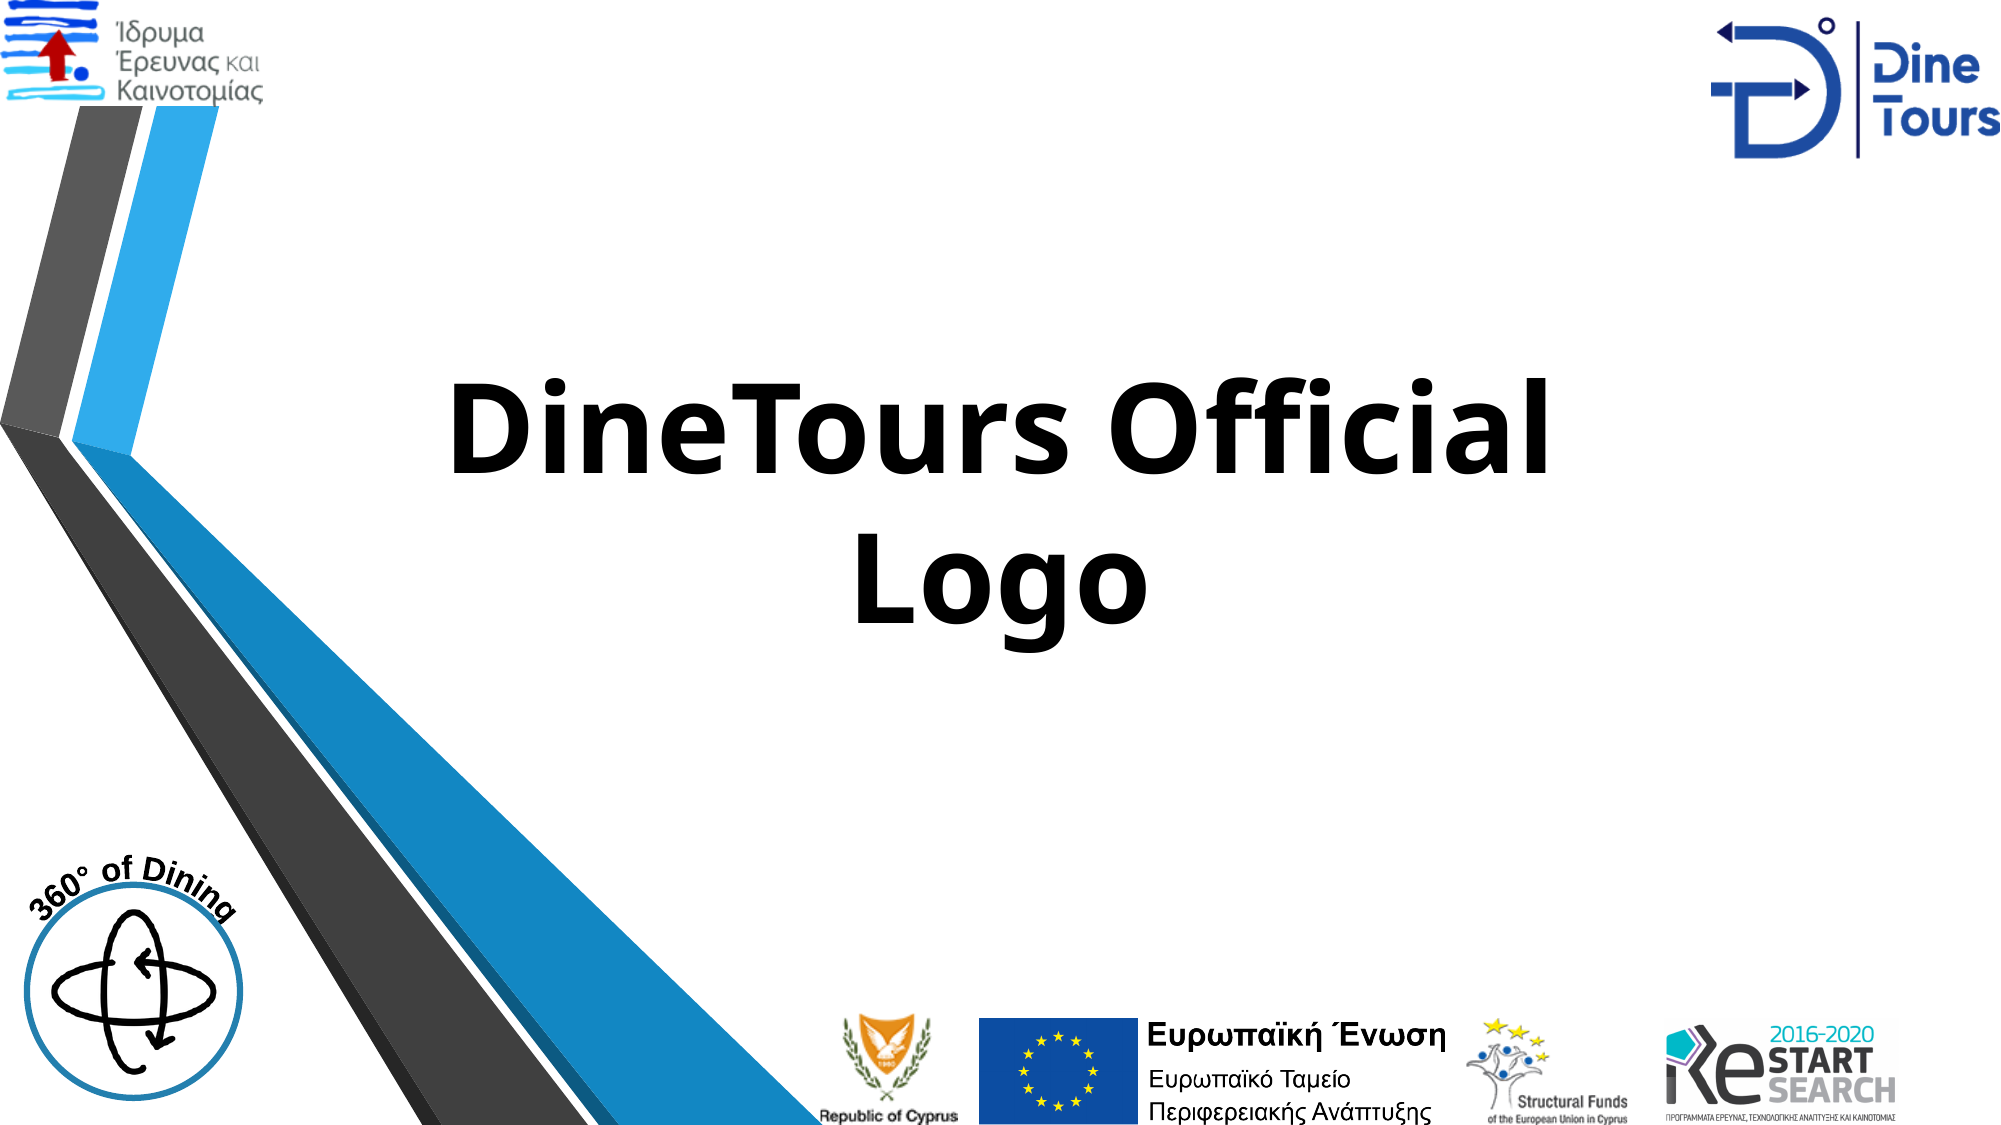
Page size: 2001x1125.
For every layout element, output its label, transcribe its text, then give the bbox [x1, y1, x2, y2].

picture [1465, 1018, 1643, 1125]
picture [1664, 1018, 1899, 1125]
picture [979, 1018, 1445, 1125]
picture [1711, 0, 2000, 174]
title DineTours Official Logo [296, 226, 1704, 656]
picture [0, 0, 263, 107]
picture [819, 1012, 958, 1125]
